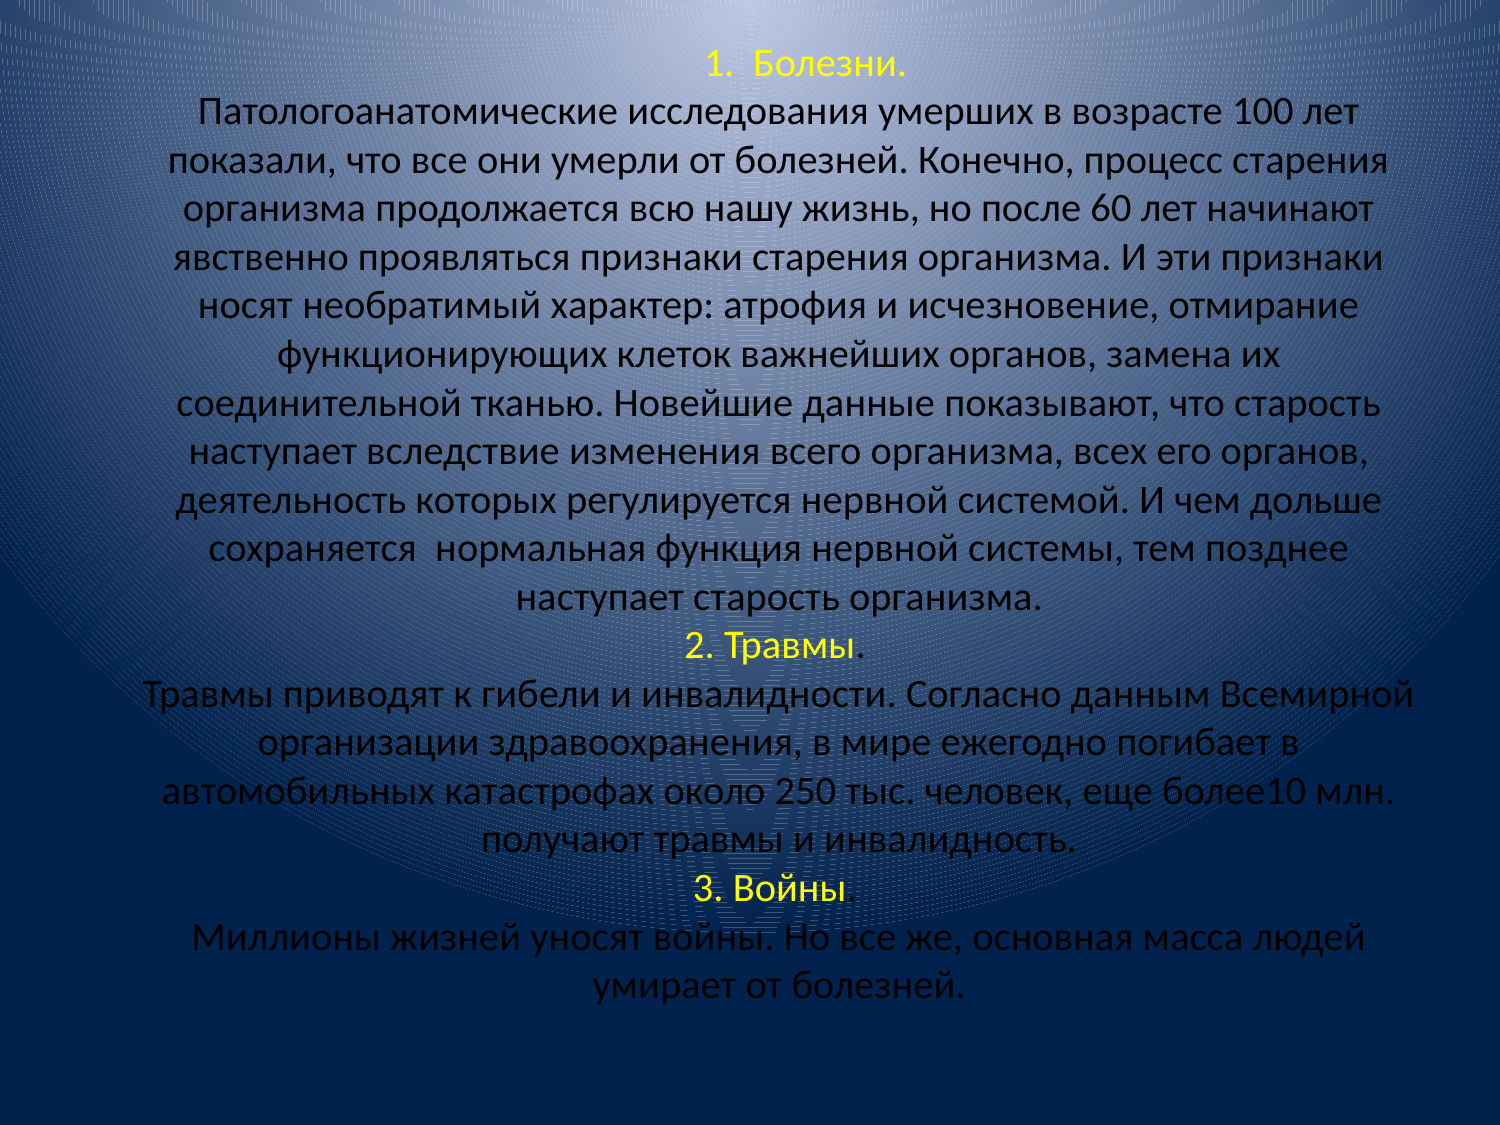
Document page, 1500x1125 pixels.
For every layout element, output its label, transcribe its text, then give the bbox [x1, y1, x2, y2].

title Болезни. Патологоанатомические исследования умерших в возрасте 100 лет показали, что все они умерли от болезней. Конечно, процесс старения организма продолжается всю нашу жизнь, но после 60 лет начинают явственно проявляться признаки старения организма. И эти признаки носят необратимый характер: атрофия и исчезновение, отмирание функционирующих клеток важнейших органов, замена их соединительной тканью. Новейшие данные показывают, что старость наступает вследствие изменения всего организма, всех его органов, деятельность которых регулируется нервной системой. И чем дольше сохраняется нормальная функция нервной системы, тем позднее наступает старость организма. 2. Травмы. Травмы приводят к гибели и инвалидности. Согласно данным Всемирной организации здравоохранения, в мире ежегодно погибает в автомобильных катастрофах около 250 тыс. человек, еще более10 млн. получают травмы и инвалидность. 3. Войны. Миллионы жизней уносят войны. Но все же, основная масса людей умирает от болезней. [87, 24, 1438, 1018]
